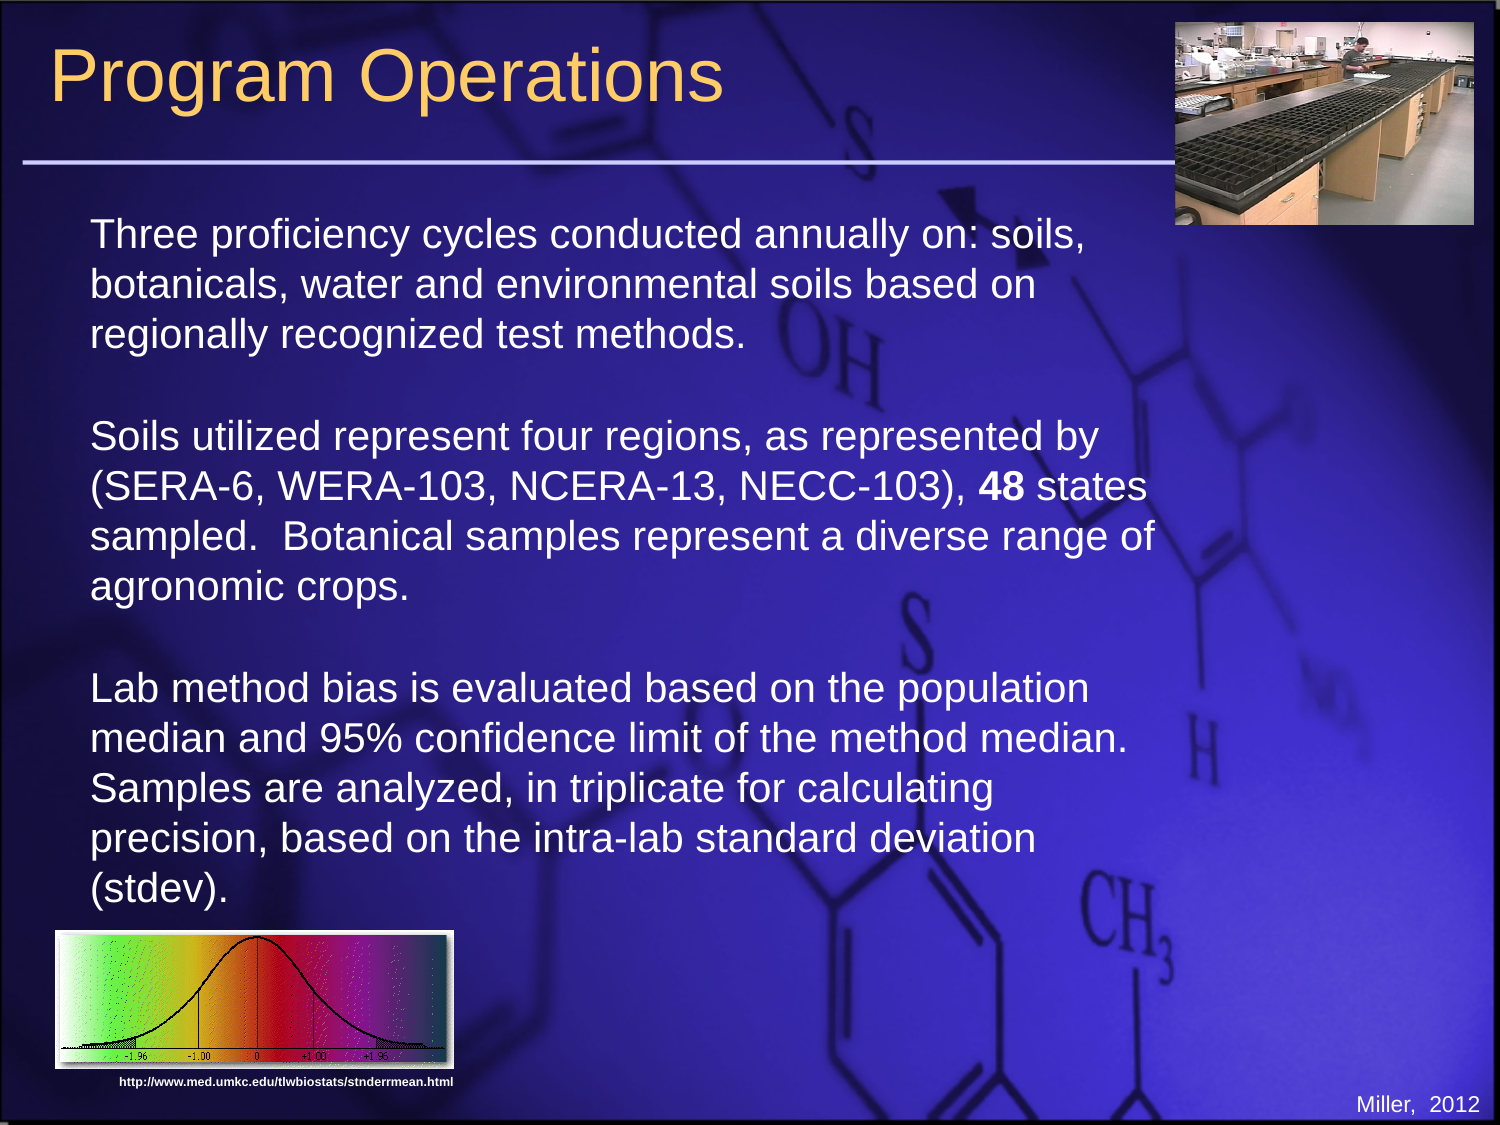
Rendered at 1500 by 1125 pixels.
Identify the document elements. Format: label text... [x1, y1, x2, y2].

picture [0, 0, 1500, 1125]
text_box Three proficiency cycles conducted annually on: soils, botanicals, water and environmental soils based on regionally recognized test methods. Soils utilized represent four regions, as represented by (SERA-6, WERA-103, NCERA-13, NECC-103), 48 states sampled. Botanical samples represent a diverse range of agronomic crops. Lab method bias is evaluated based on the population median and 95% confidence limit of the method median. Samples are analyzed, in triplicate for calculating precision, based on the intra-lab standard deviation (stdev). [74, 199, 1200, 919]
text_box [55, 930, 519, 1123]
text_box Miller, 2012 [1341, 1082, 1496, 1125]
text_box Program Operations [0, 10, 741, 125]
